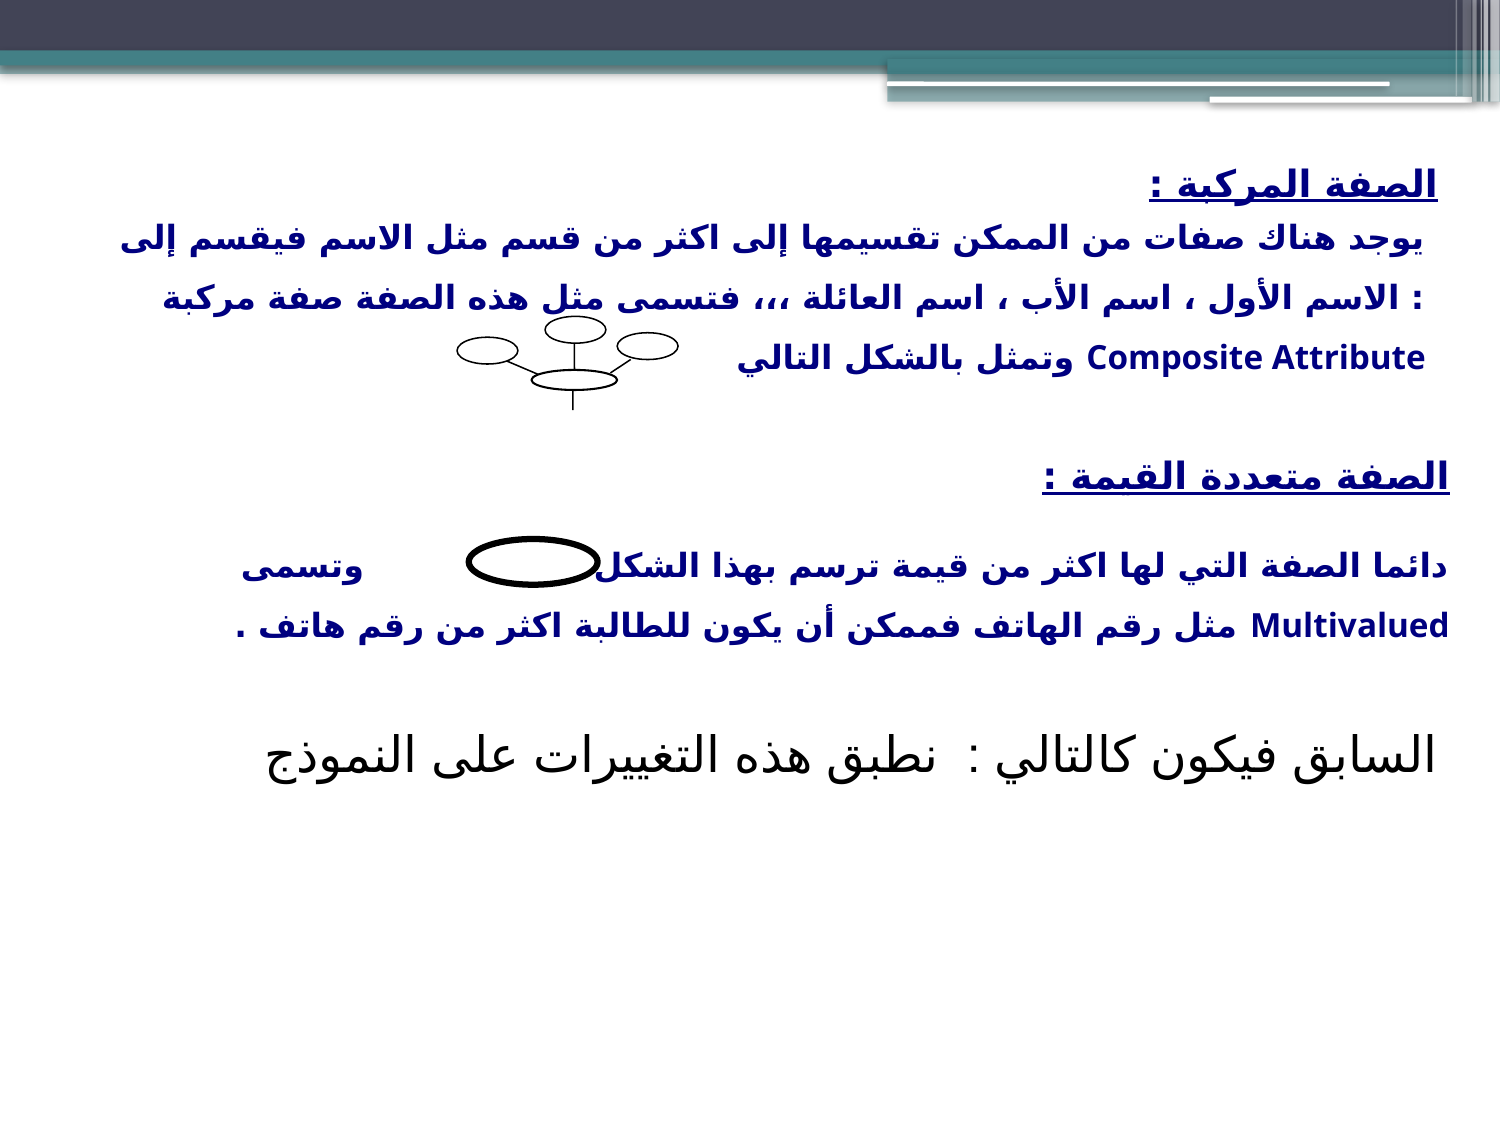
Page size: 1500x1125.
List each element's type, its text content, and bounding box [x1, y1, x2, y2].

text_box دائما الصفة التي لها اكثر من قيمة ترسم بهذا الشكل وتسمى Multivalued مثل رقم الهاتف فممكن أن يكون للطالبة اكثر من رقم هاتف . [140, 550, 1465, 697]
text_box السابق فيكون كالتالي : نطبق هذه التغييرات على النموذج [128, 715, 1454, 791]
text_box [456, 316, 679, 411]
text_box [468, 550, 598, 585]
text_box الصفة متعددة القيمة : [117, 422, 1465, 550]
text_box الصفة المركبة : [105, 129, 1453, 257]
text_box يوجد هناك صفات من الممكن تقسيمها إلى اكثر من قسم مثل الاسم فيقسم إلى : الاسم الأول ، اسم الأب ، اسم العائلة ،،، فتسمى مثل هذه الصفة صفة مركبة Composite Attribute وتمثل بالشكل التالي [93, 189, 1442, 469]
text_box [0, 0, 1500, 75]
